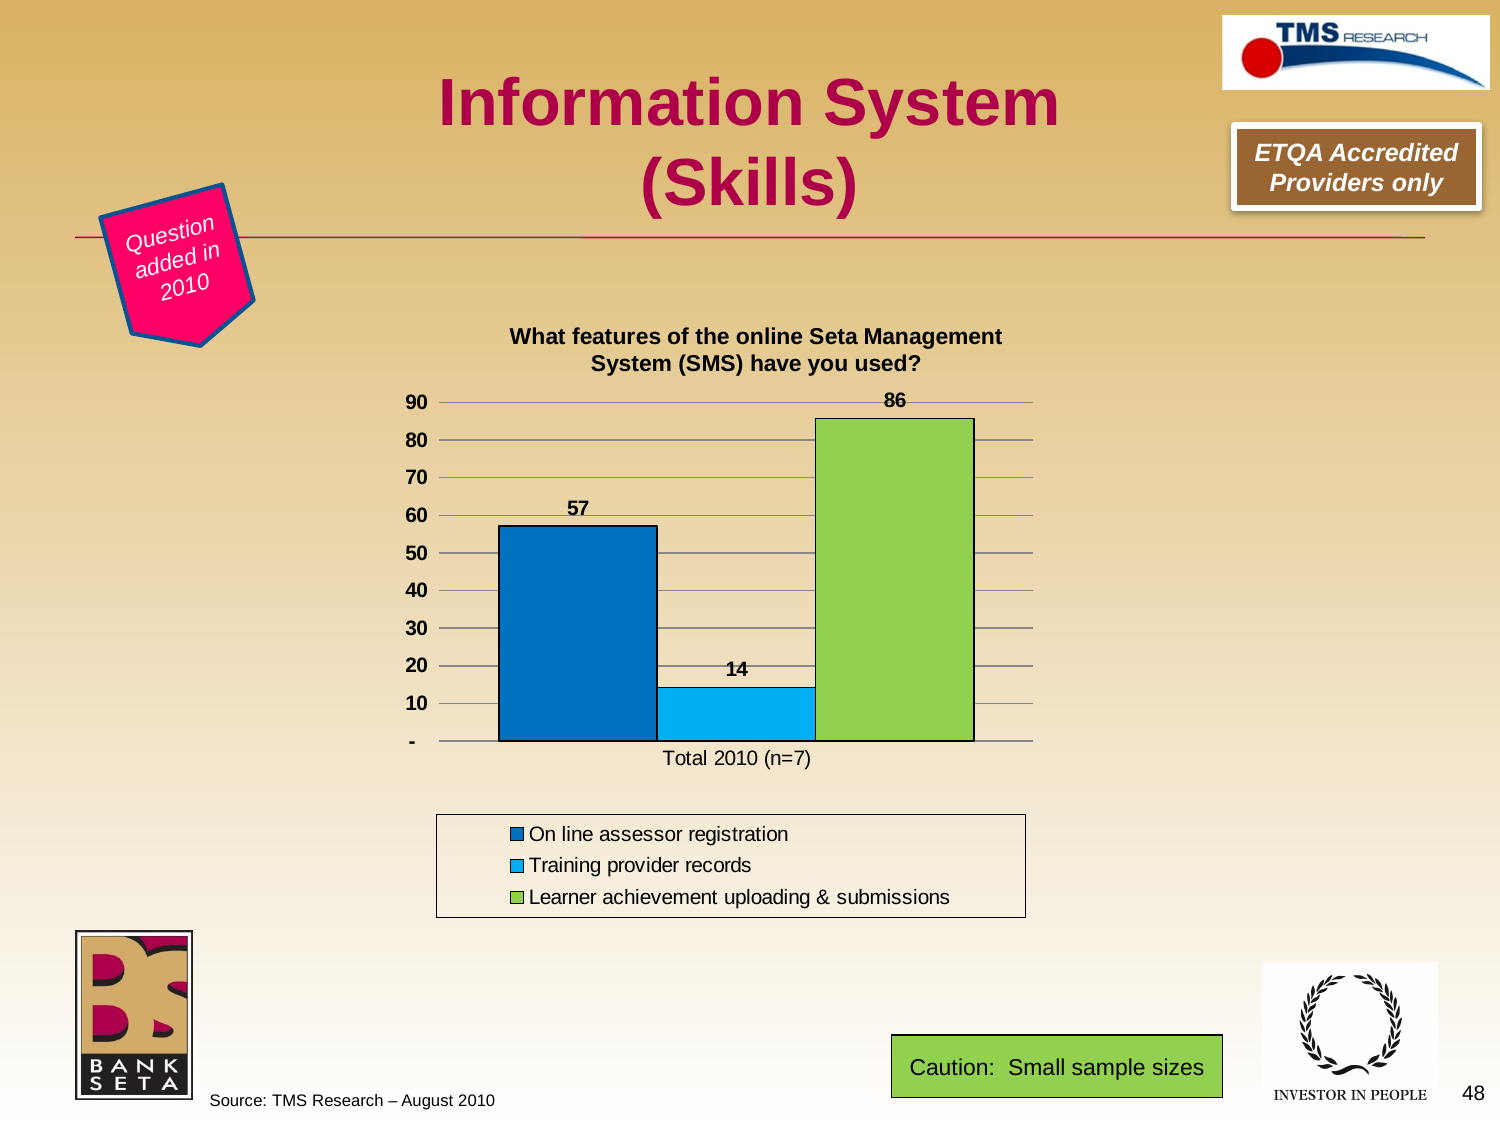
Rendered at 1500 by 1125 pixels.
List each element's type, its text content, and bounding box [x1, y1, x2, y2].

text_box Source: TMS Research – August 2010 [194, 1082, 1058, 1118]
picture [1262, 962, 1438, 1071]
table_cell Don’t Recall [242, 246, 1500, 250]
picture [75, 930, 193, 1100]
text_box Caution: Small sample sizes [890, 1033, 1225, 1099]
chart [383, 290, 1075, 942]
picture [1222, 15, 1490, 90]
slide_number 48 [1262, 1071, 1500, 1125]
text_box ETQA Accredited Providers only [1231, 122, 1482, 211]
text_box Question added in 2010 [98, 182, 256, 348]
table_cell Don’t Recall [0, 246, 106, 250]
title Information System (Skills) [74, 44, 1426, 233]
